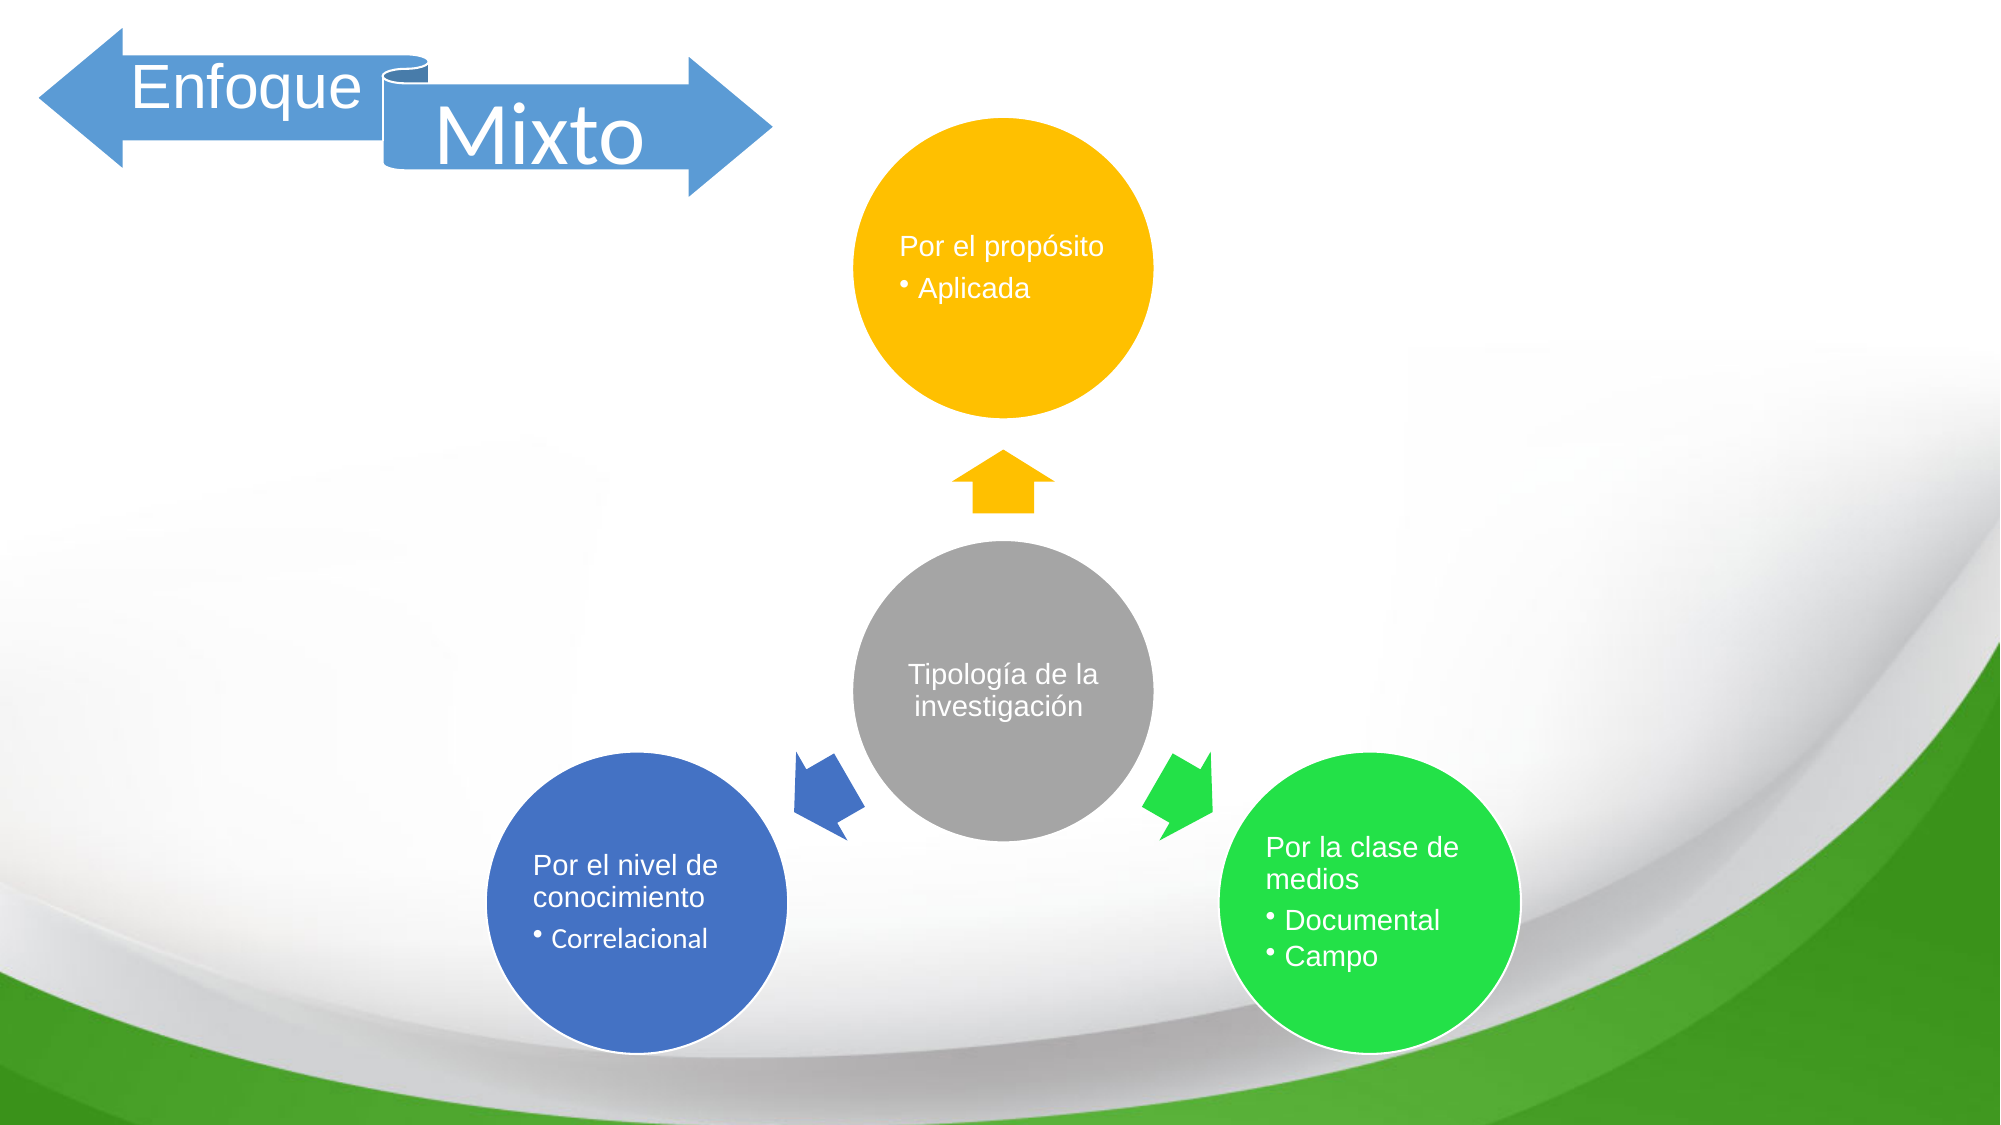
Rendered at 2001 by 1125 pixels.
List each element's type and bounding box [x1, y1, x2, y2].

text_box [229, 116, 1778, 1055]
picture [0, 0, 2000, 1125]
list [36, 0, 775, 303]
